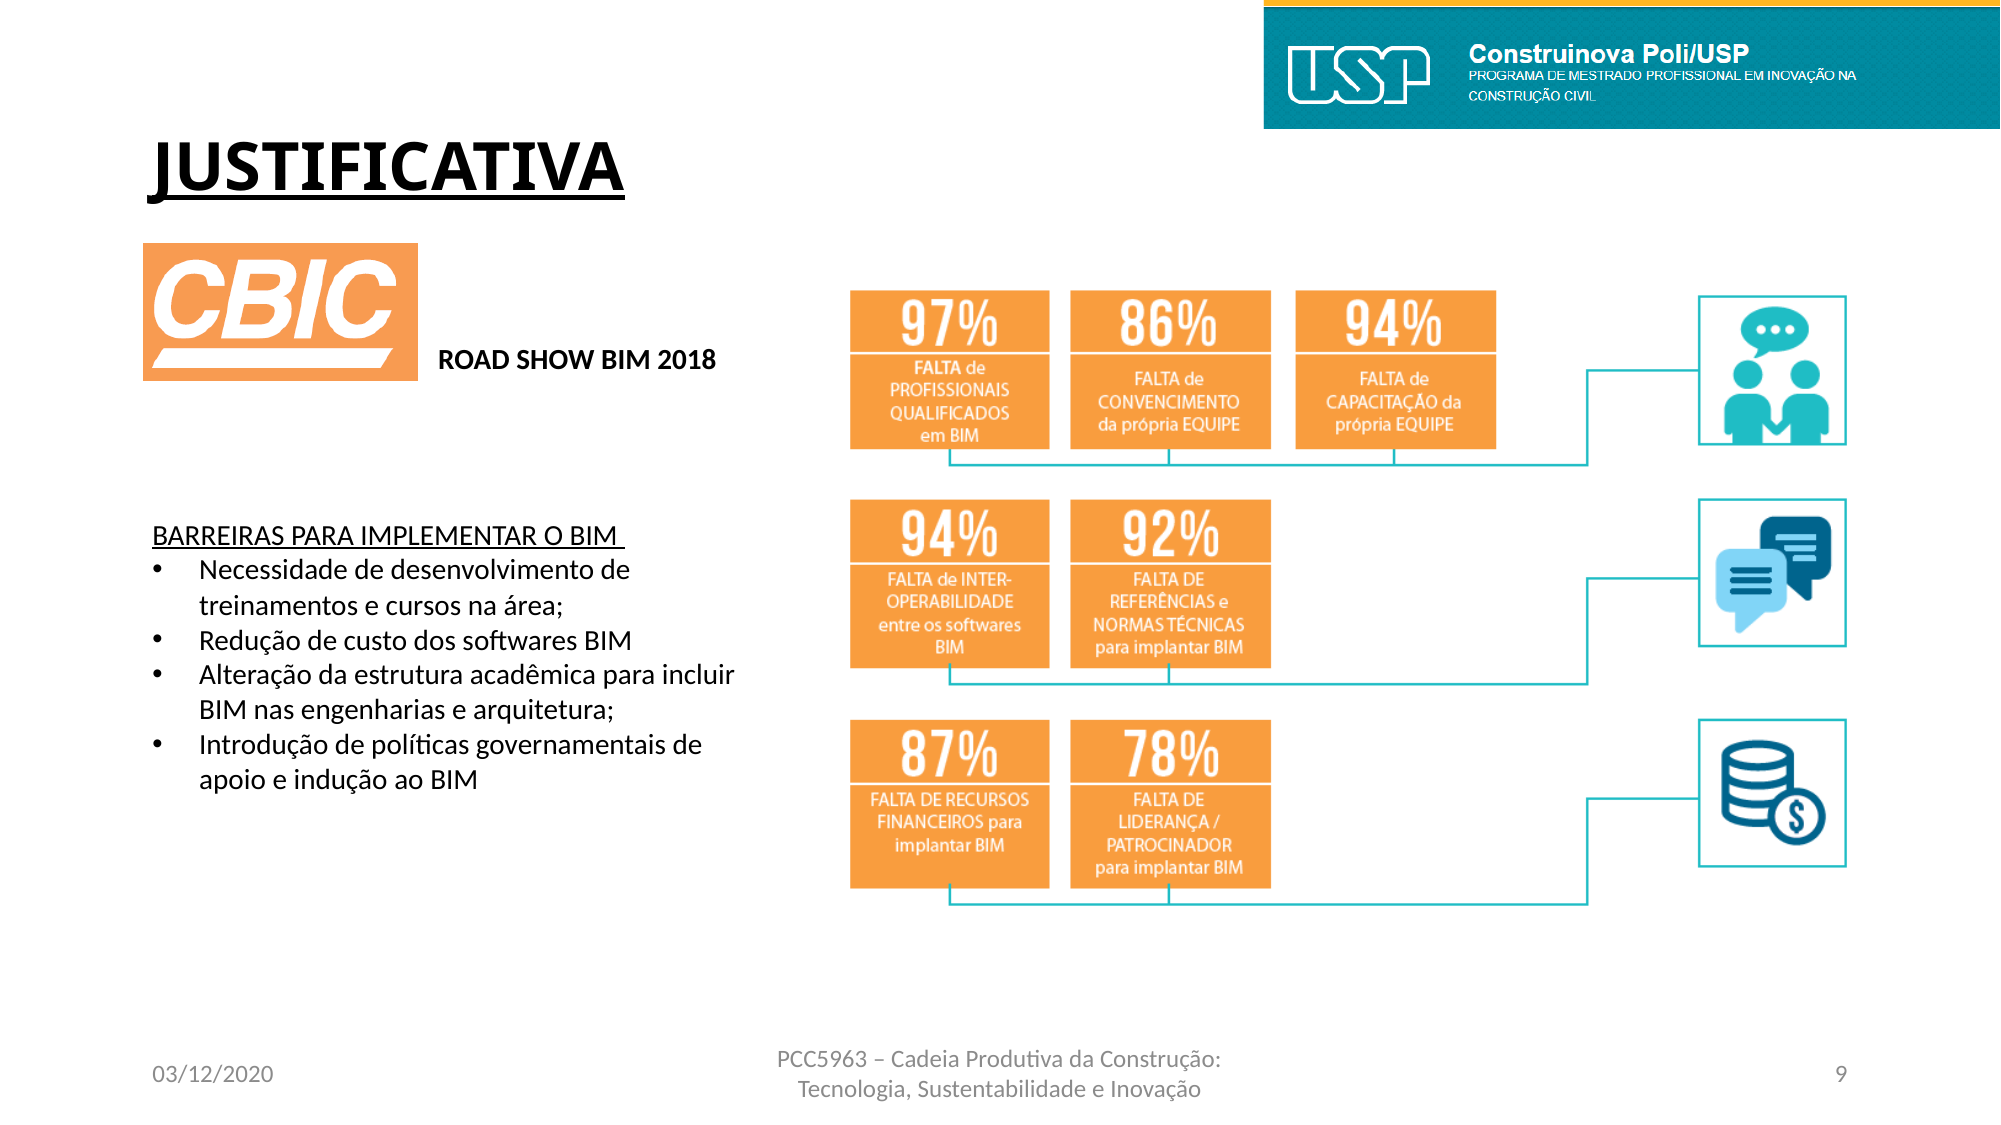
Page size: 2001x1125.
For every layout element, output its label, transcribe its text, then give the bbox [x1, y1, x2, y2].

text_box BARREIRAS PARA IMPLEMENTAR O BIM Necessidade de desenvolvimento de treinamentos e cursos na área; Redução de custo dos softwares BIM Alteração da estrutura acadêmica para incluir BIM nas engenharias e arquitetura; Introdução de políticas governamentais de apoio e indução ao BIM [137, 500, 782, 803]
picture [1263, 0, 2000, 129]
text_box PCC5963 – Cadeia Produtiva da Construção: Tecnologia, Sustentabilidade e Inovação [662, 1042, 1338, 1103]
picture [838, 277, 1863, 928]
text_box ROAD SHOW BIM 2018 [423, 325, 838, 383]
slide_number 9 [1412, 1042, 1863, 1103]
picture [143, 243, 418, 381]
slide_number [137, 1042, 588, 1103]
title JUSTIFICATIVA [137, 59, 1863, 278]
